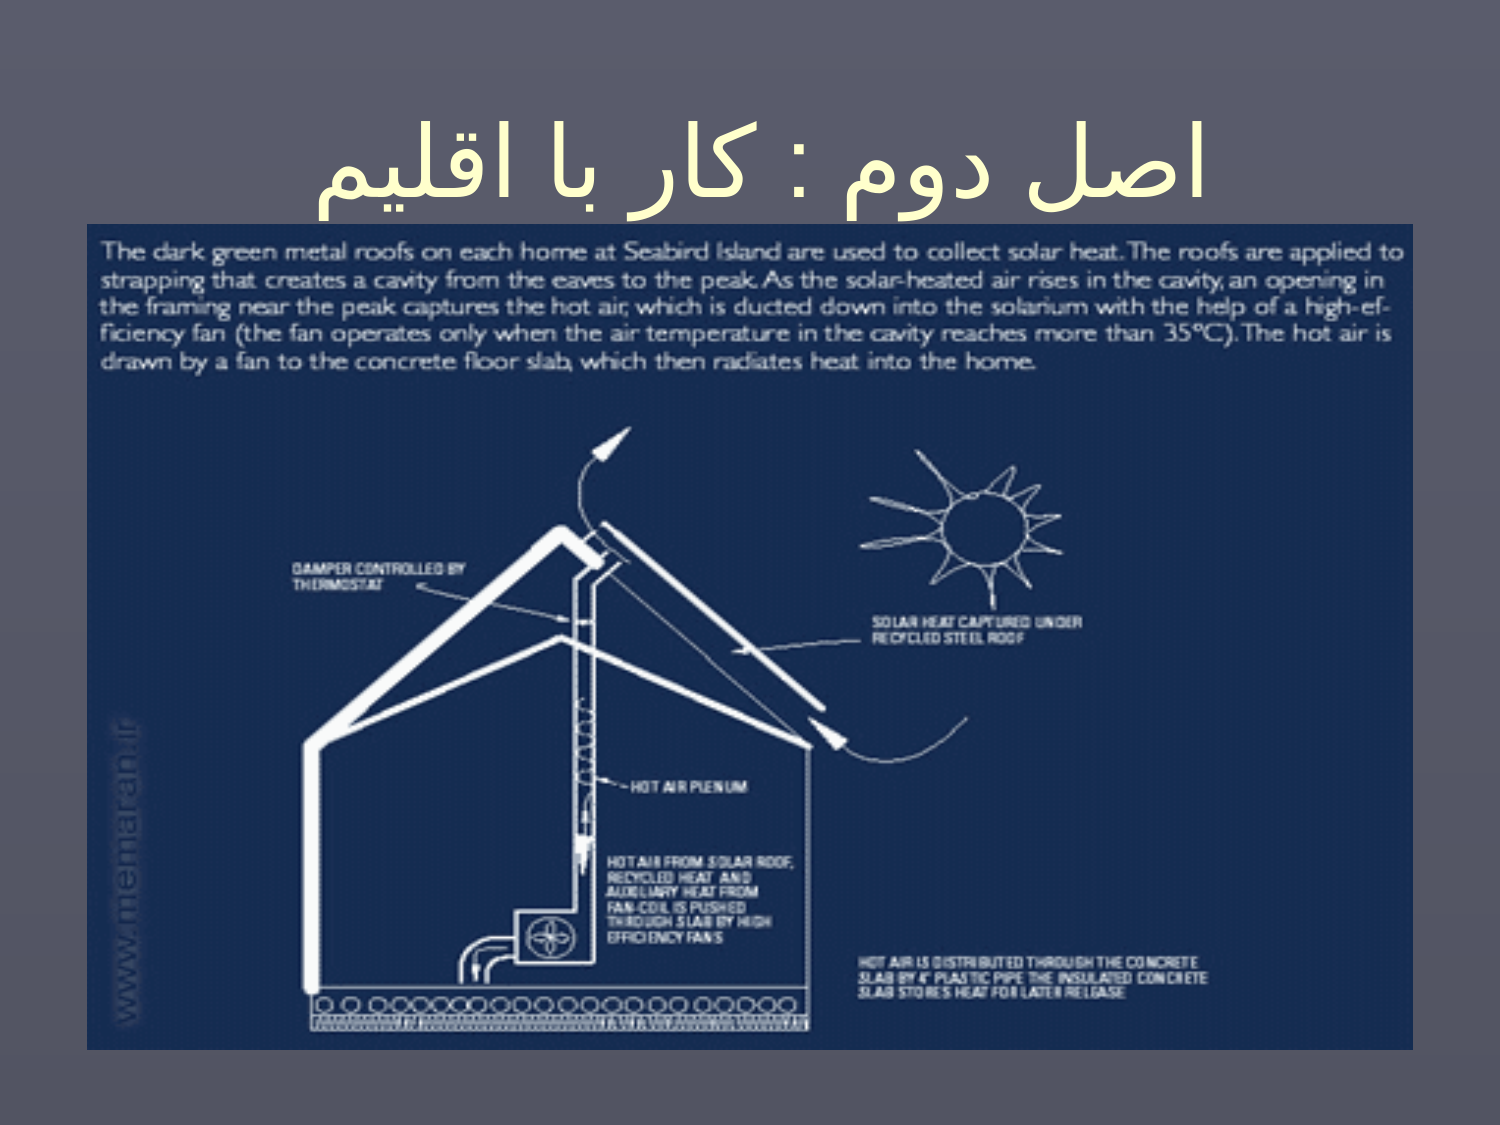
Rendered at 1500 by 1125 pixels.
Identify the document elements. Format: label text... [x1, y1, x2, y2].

title اصل دوم : کار با اقلیم [125, 87, 1400, 224]
picture [87, 224, 1413, 1050]
